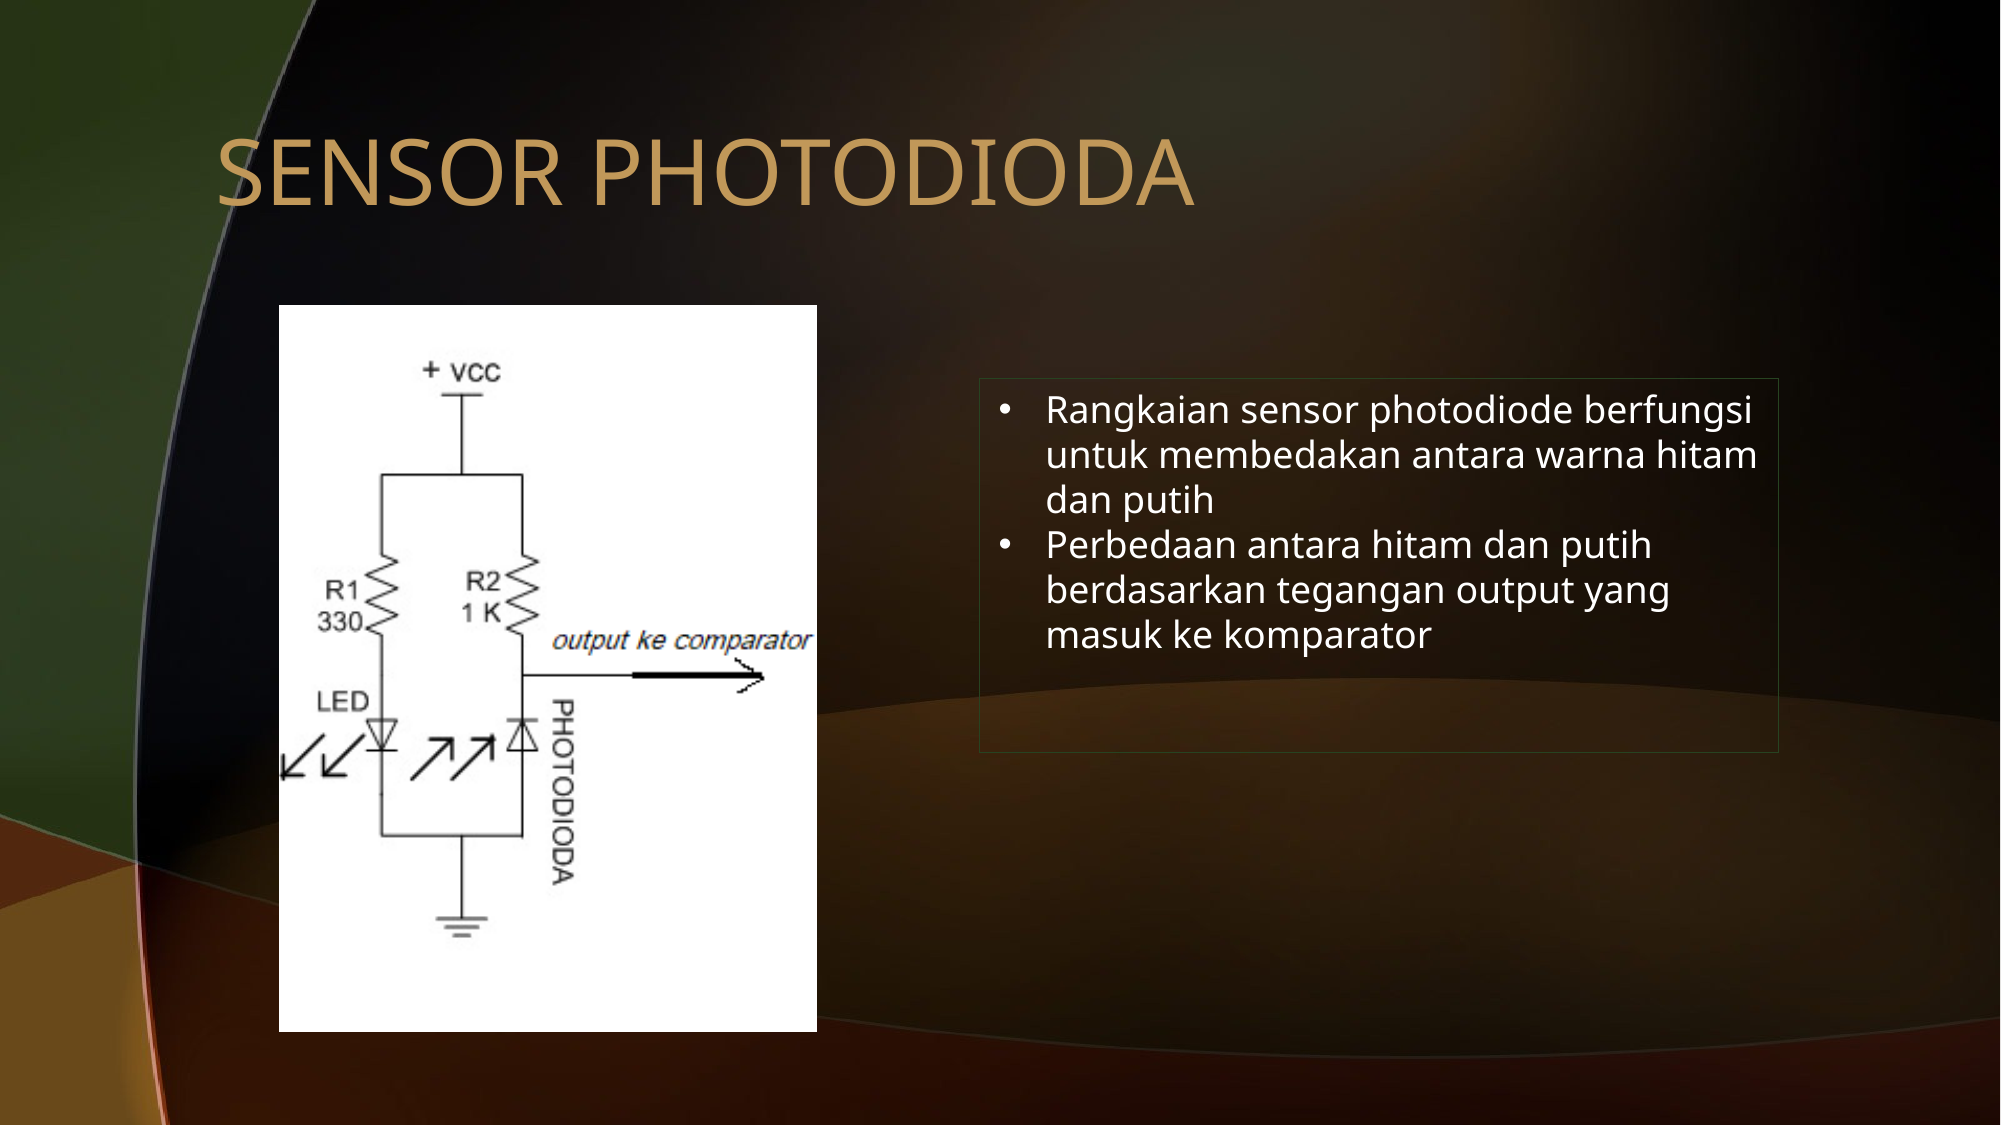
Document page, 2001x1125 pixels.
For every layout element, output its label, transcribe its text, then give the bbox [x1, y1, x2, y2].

picture [0, 0, 2001, 1125]
text_box Rangkaian sensor photodiode berfungsi untuk membedakan antara warna hitam dan putih Perbedaan antara hitam dan putih berdasarkan tegangan output yang masuk ke komparator [979, 378, 1779, 753]
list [279, 305, 817, 1032]
title SENSOR PHOTODIODA [200, 59, 1863, 278]
